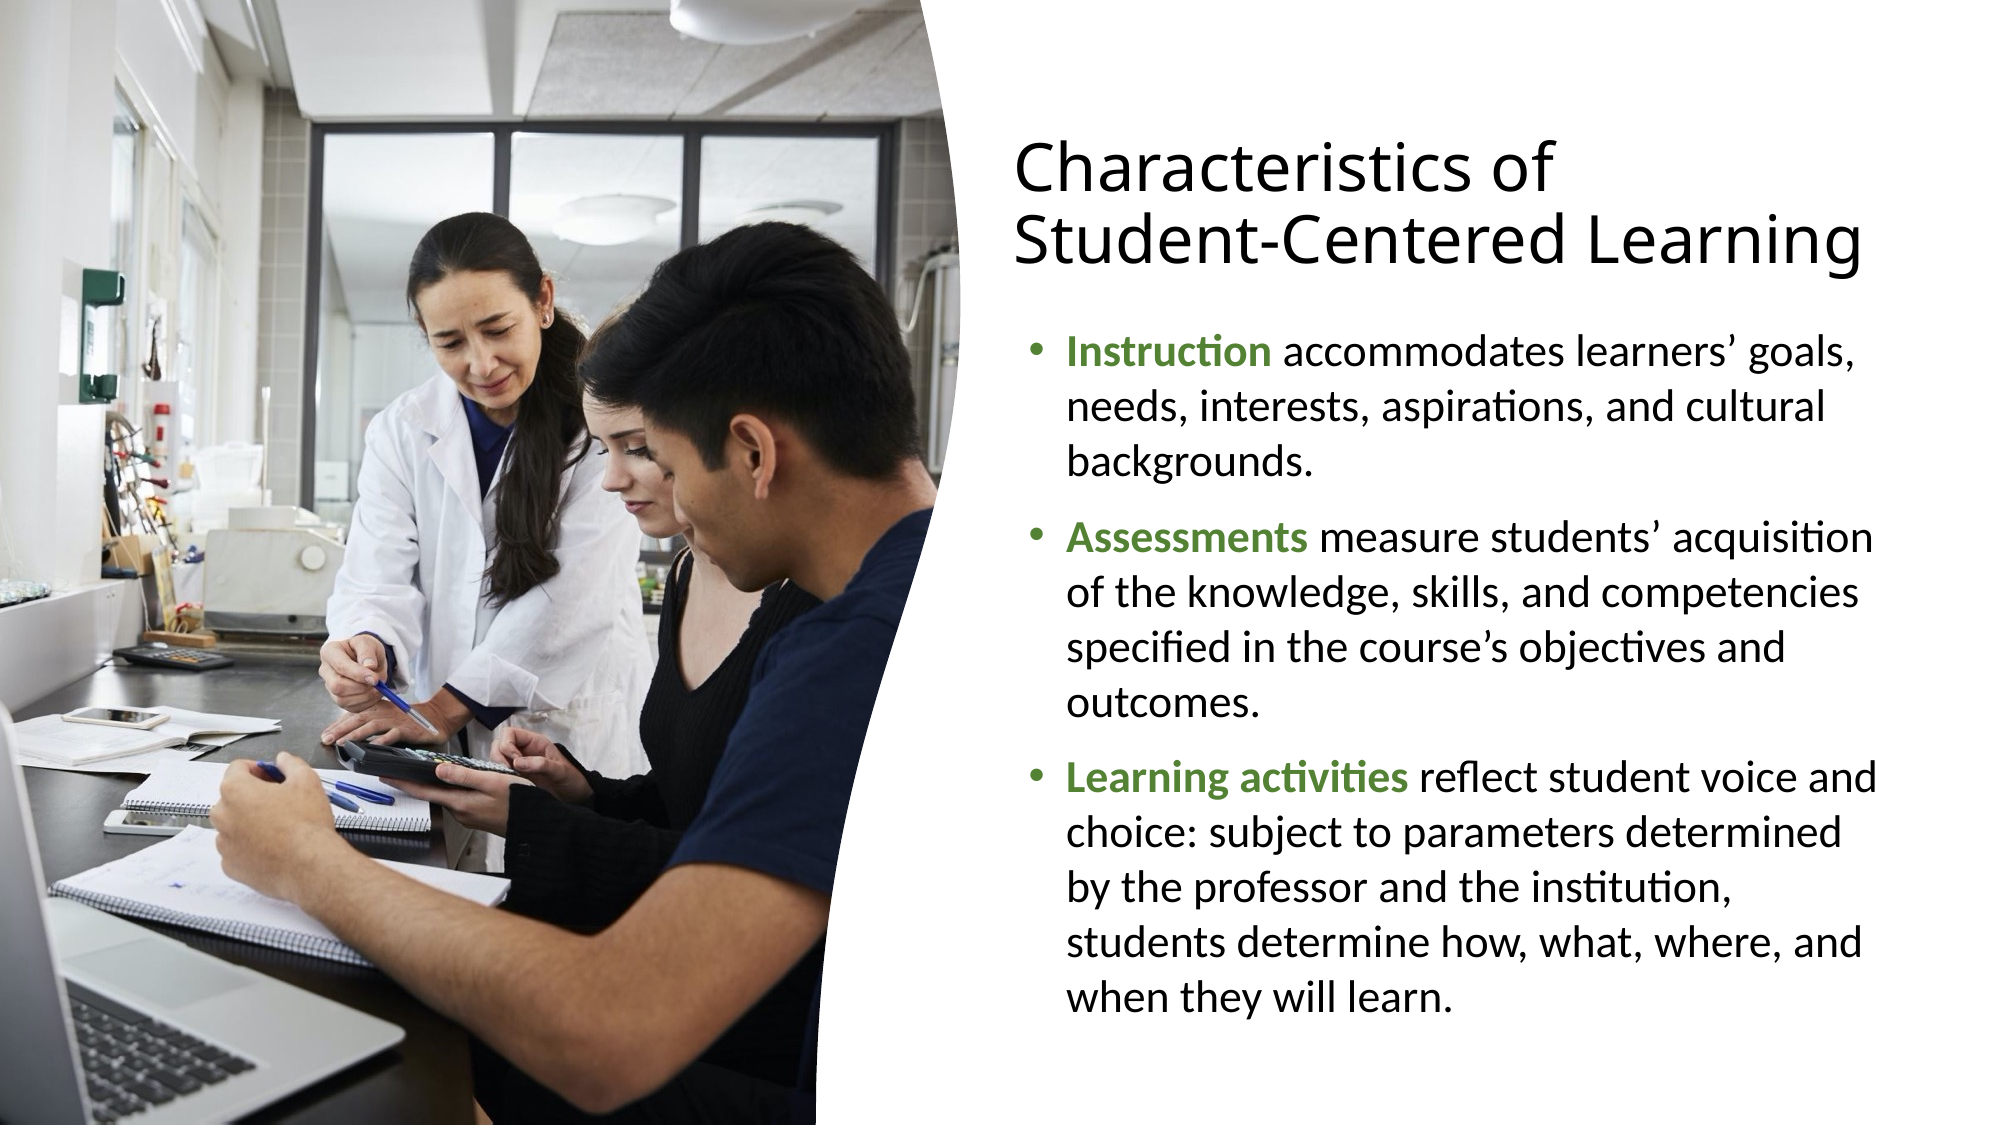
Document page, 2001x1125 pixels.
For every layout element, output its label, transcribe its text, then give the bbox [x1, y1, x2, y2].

picture [0, 0, 961, 1125]
title Characteristics of Student-Centered Learning [998, 119, 1902, 294]
list Instruction accommodates learners’ goals, needs, interests, aspirations, and cultural backgrounds. Assessments measure students’ acquisition of the knowledge, skills, and competencies specified in the course’s objectives and outcomes. Learning activities reflect student voice and choice: subject to parameters determined by the professor and the institution, students determine how, what, where, and when they will learn. [1013, 313, 1902, 1045]
